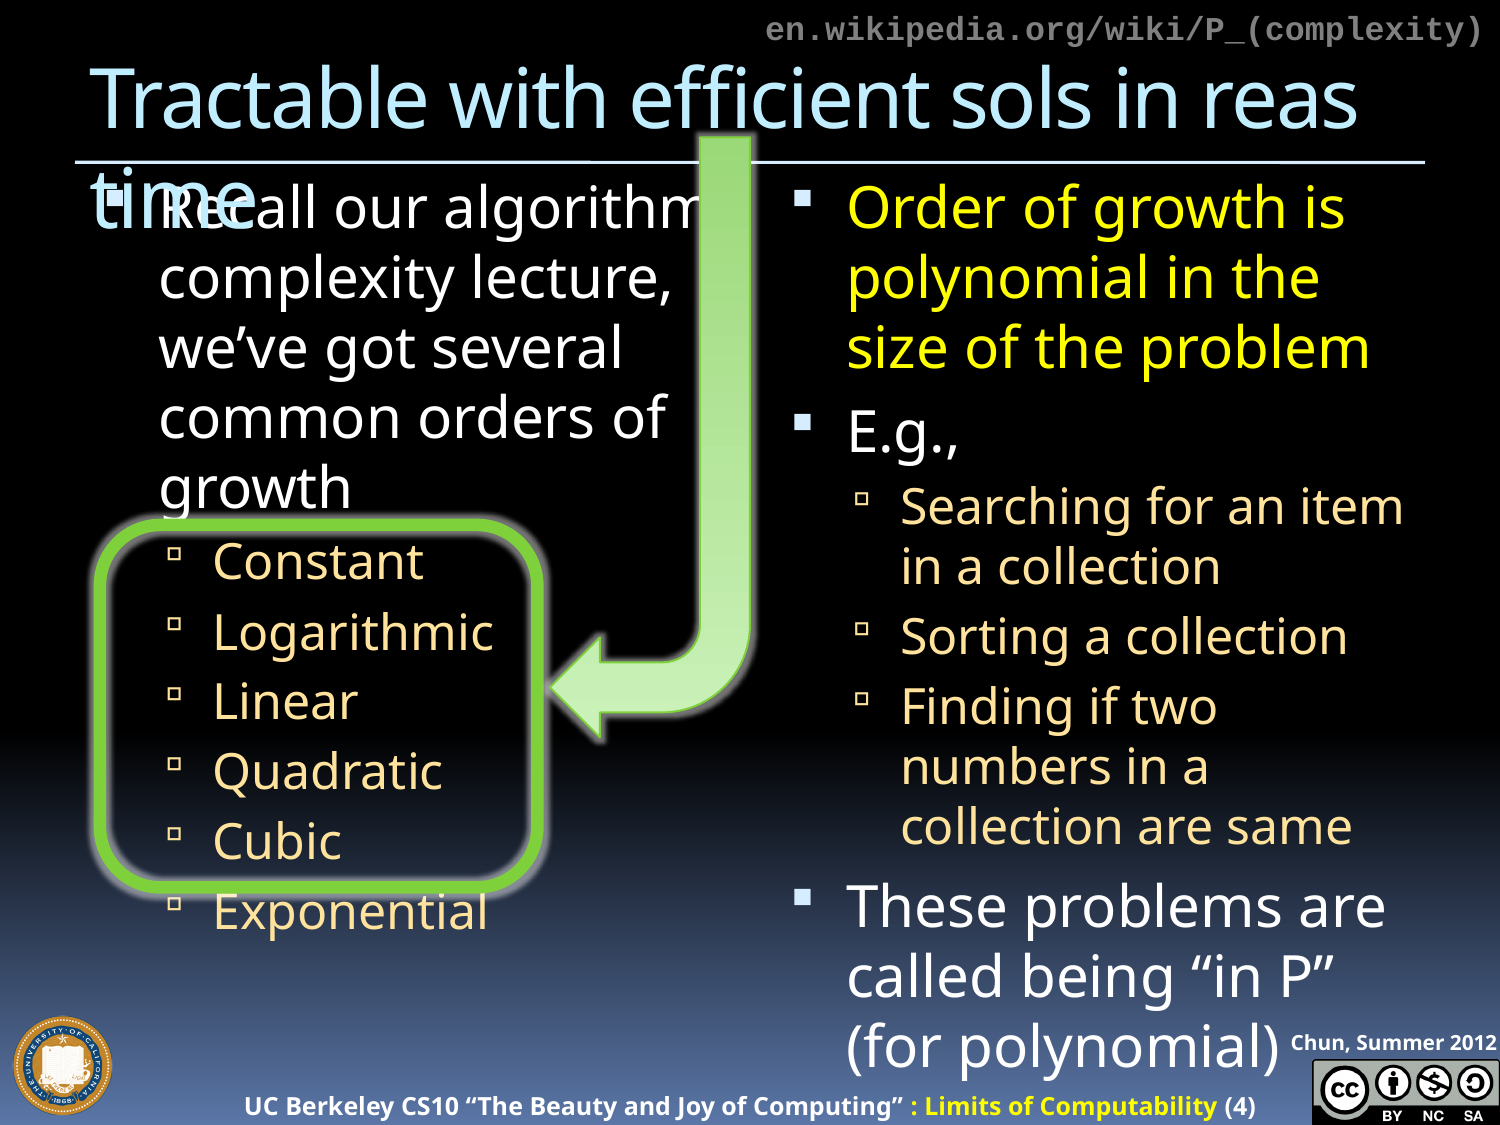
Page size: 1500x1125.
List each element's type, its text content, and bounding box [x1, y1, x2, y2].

list Recall our algorithm complexity lecture, we’ve got several common orders of growth Constant Logarithmic Linear Quadratic Cubic Exponential [75, 163, 739, 1034]
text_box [99, 136, 751, 888]
list Order of growth is polynomial in the size of the problem E.g., Searching for an item in a collection Sorting a collection Finding if two numbers in a collection are same These problems are called being “in P” (for polynomial) [763, 163, 1438, 1034]
picture [1312, 1059, 1500, 1125]
text_box en.wikipedia.org/wiki/P_(complexity) [0, 0, 1500, 55]
picture [12, 1015, 113, 1116]
title Tractable with efficient sols in reas time [75, 55, 1450, 163]
